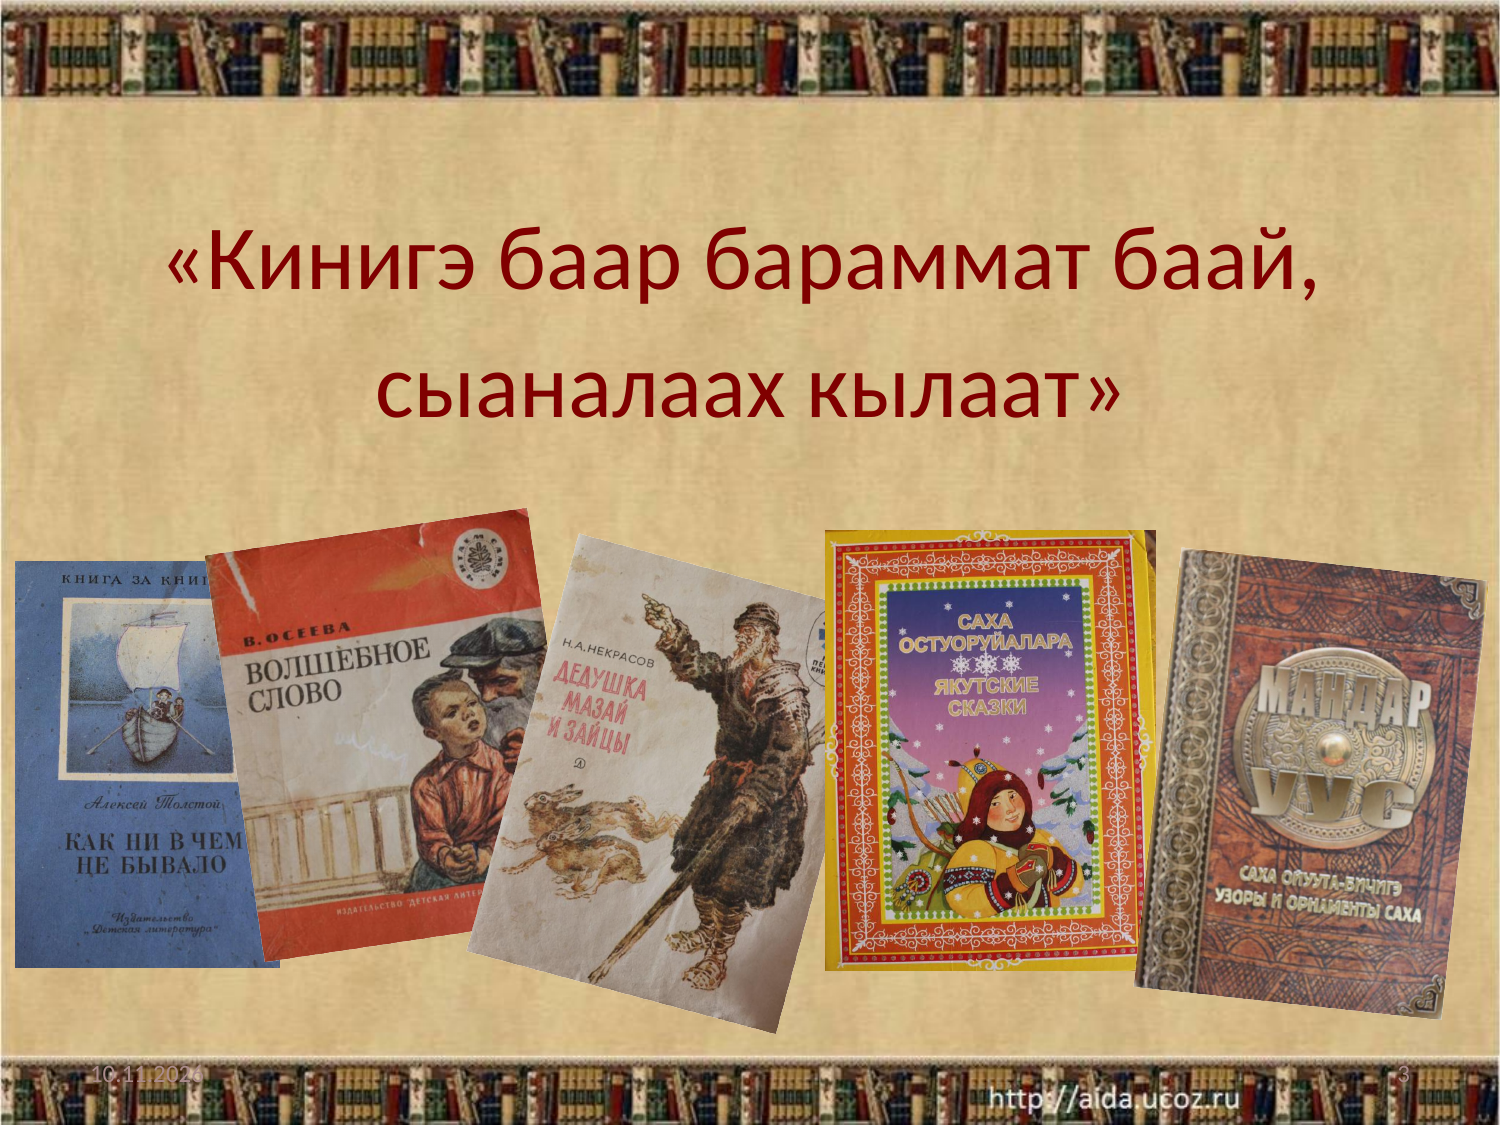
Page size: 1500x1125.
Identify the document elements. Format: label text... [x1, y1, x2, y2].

picture [0, 0, 1500, 1125]
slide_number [75, 1042, 425, 1103]
list «Кинигэ баар бараммат баай, сыаналаах кылаат» [76, 189, 1427, 566]
slide_number 3 [1074, 1042, 1425, 1103]
